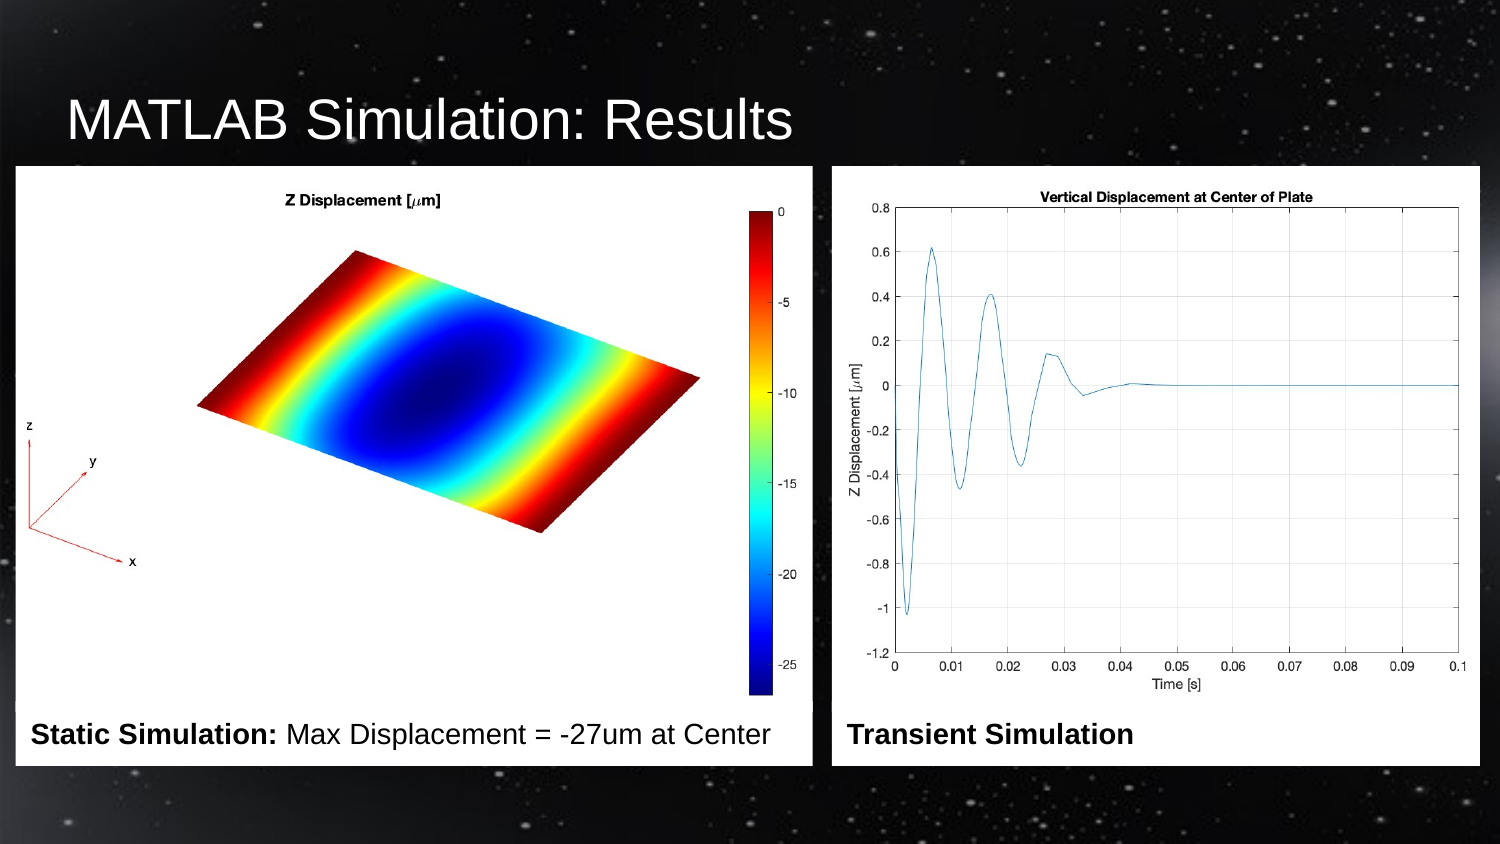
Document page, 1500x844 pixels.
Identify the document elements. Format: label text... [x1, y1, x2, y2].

text_box Transient Simulation [831, 720, 1480, 766]
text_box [15, 166, 813, 767]
picture [0, 0, 1500, 844]
title MATLAB Simulation: Results [51, 72, 1449, 167]
